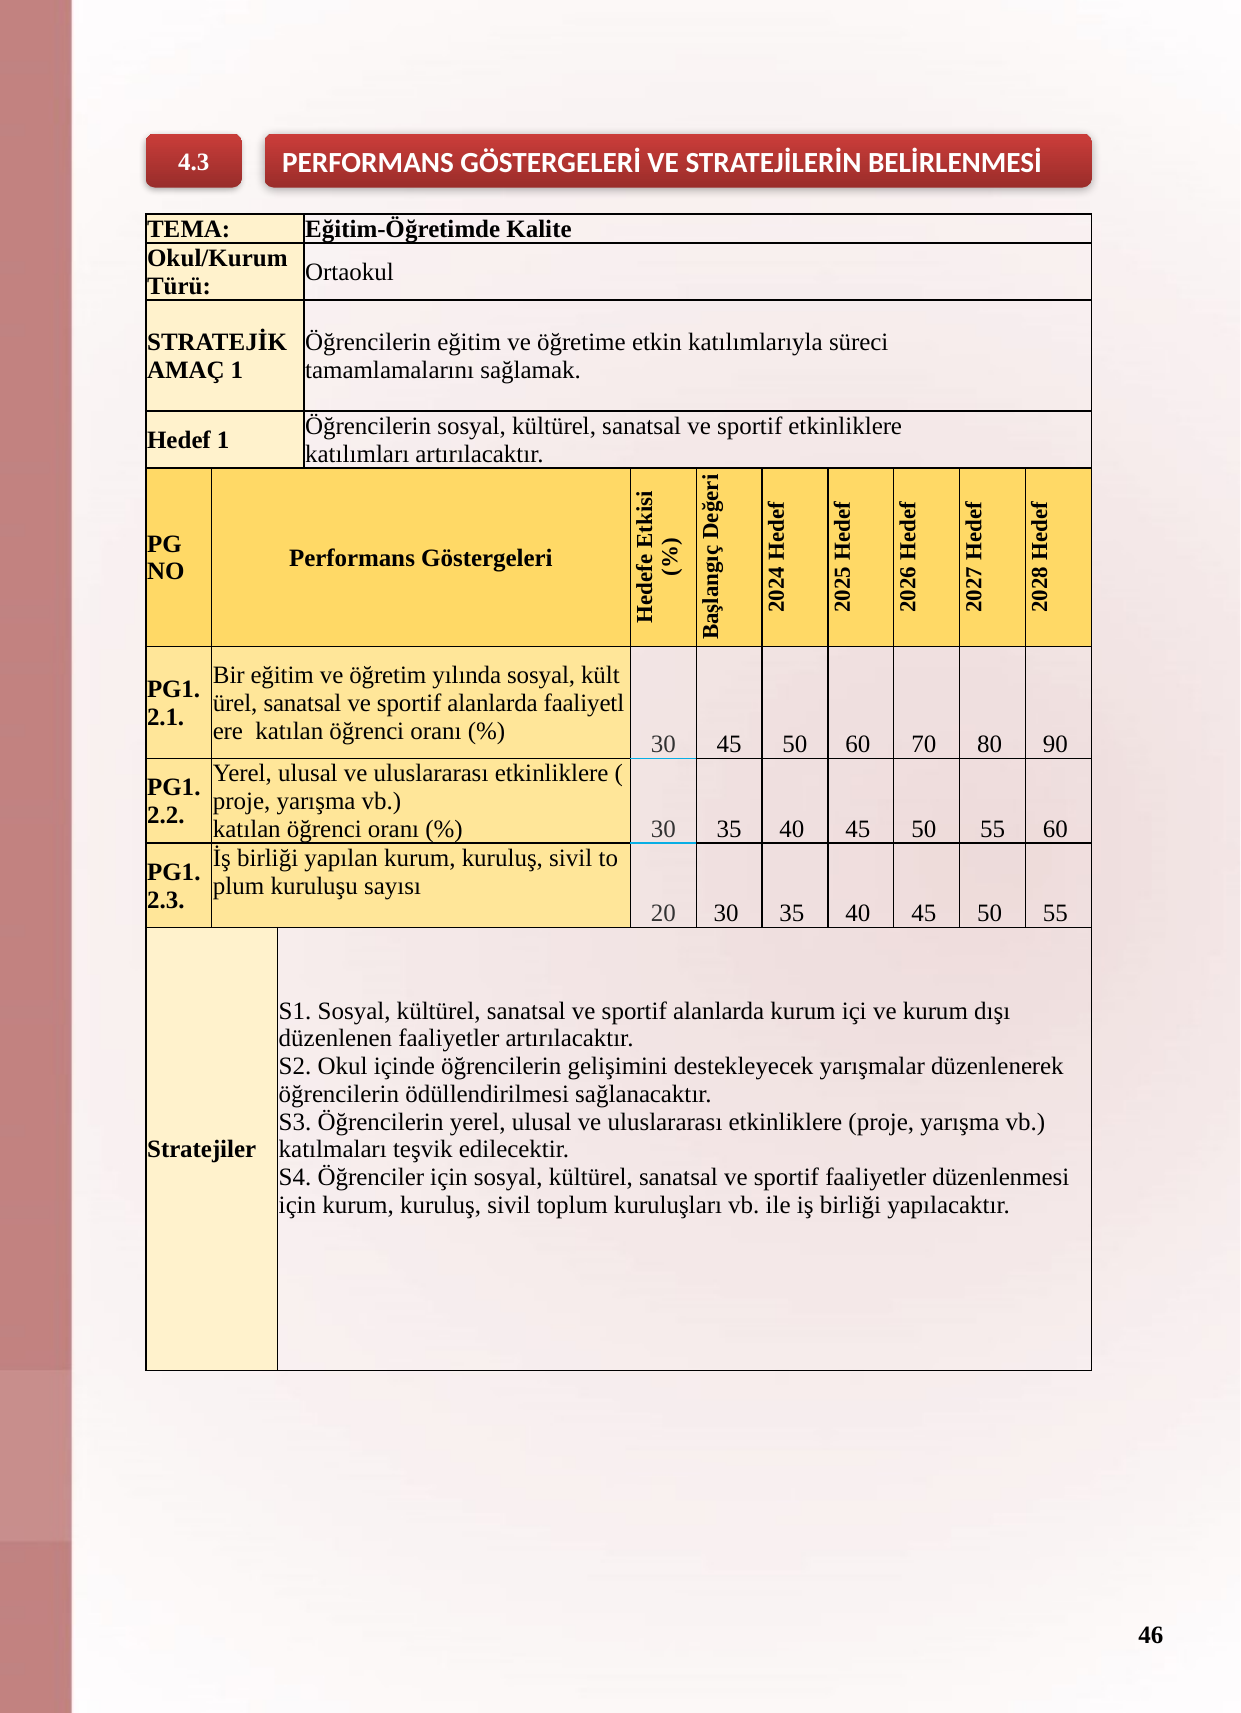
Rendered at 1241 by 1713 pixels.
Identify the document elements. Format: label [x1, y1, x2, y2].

table_cell [147, 647, 211, 758]
table_cell [960, 647, 1025, 758]
table_cell [212, 469, 630, 646]
table_cell [894, 759, 959, 842]
table_cell [147, 301, 303, 410]
table_cell [763, 469, 827, 646]
table_cell [212, 759, 630, 842]
slide_number [888, 1587, 1179, 1679]
table_cell [894, 469, 959, 646]
table_cell [829, 647, 893, 758]
table_cell [305, 301, 1091, 410]
table_cell [960, 844, 1025, 927]
table_cell [278, 928, 1091, 1370]
table_cell [1026, 469, 1091, 646]
table_cell [960, 469, 1025, 646]
text_box [145, 133, 242, 188]
table_header [147, 215, 303, 242]
table_cell [147, 844, 211, 927]
table_cell [829, 469, 893, 646]
table_cell [697, 469, 761, 646]
table_cell [829, 759, 893, 842]
table_cell [1026, 844, 1091, 927]
table_cell [1026, 647, 1091, 758]
table_cell [305, 244, 1091, 299]
table_cell [147, 928, 277, 1370]
table_cell [697, 844, 761, 927]
table_cell [631, 759, 696, 842]
table_header [305, 215, 1091, 242]
table_cell [763, 647, 827, 758]
table_cell [631, 469, 696, 646]
table_cell [212, 844, 630, 927]
table_cell [894, 647, 959, 758]
table_cell [697, 647, 761, 758]
table_cell [147, 412, 303, 467]
table_cell [305, 412, 1091, 467]
table_cell [763, 759, 827, 842]
table_cell [829, 844, 893, 927]
picture [0, 0, 1241, 1713]
table_cell [763, 844, 827, 927]
table_cell [1026, 759, 1091, 842]
table_cell [147, 469, 211, 646]
text_box [264, 133, 1092, 188]
table_cell [631, 647, 696, 758]
table_cell [147, 759, 211, 842]
table_cell [147, 244, 303, 299]
table_cell [960, 759, 1025, 842]
table_cell [631, 844, 696, 927]
table_cell [212, 647, 630, 758]
table_cell [894, 844, 959, 927]
table_cell [697, 759, 761, 842]
